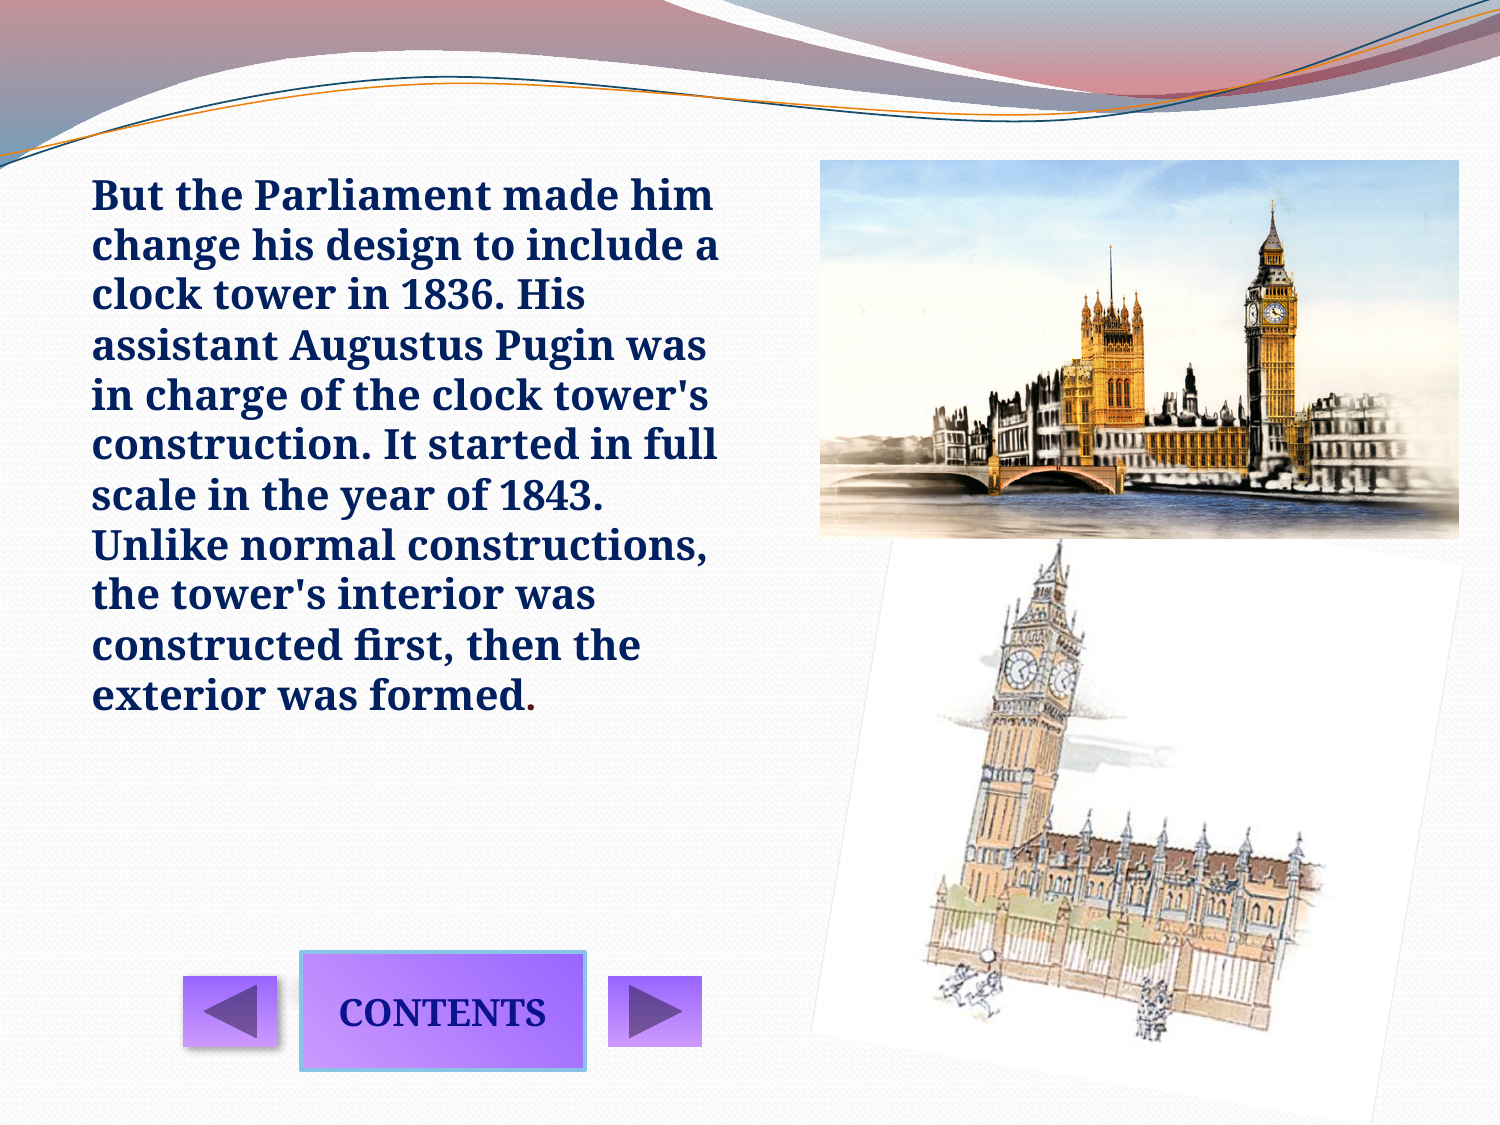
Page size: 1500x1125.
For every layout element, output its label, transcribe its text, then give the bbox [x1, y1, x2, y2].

picture [811, 160, 1463, 1124]
text_box [181, 974, 280, 1049]
text_box [606, 974, 705, 1049]
text_box Contents [299, 950, 587, 1072]
text_box But the Parliament made him change his design to include a clock tower in 1836. His assistant Augustus Pugin was in charge of the clock tower's construction. It started in full scale in the year of 1843. Unlike normal constructions, the tower's interior was constructed first, then the exterior was formed. [76, 160, 739, 726]
